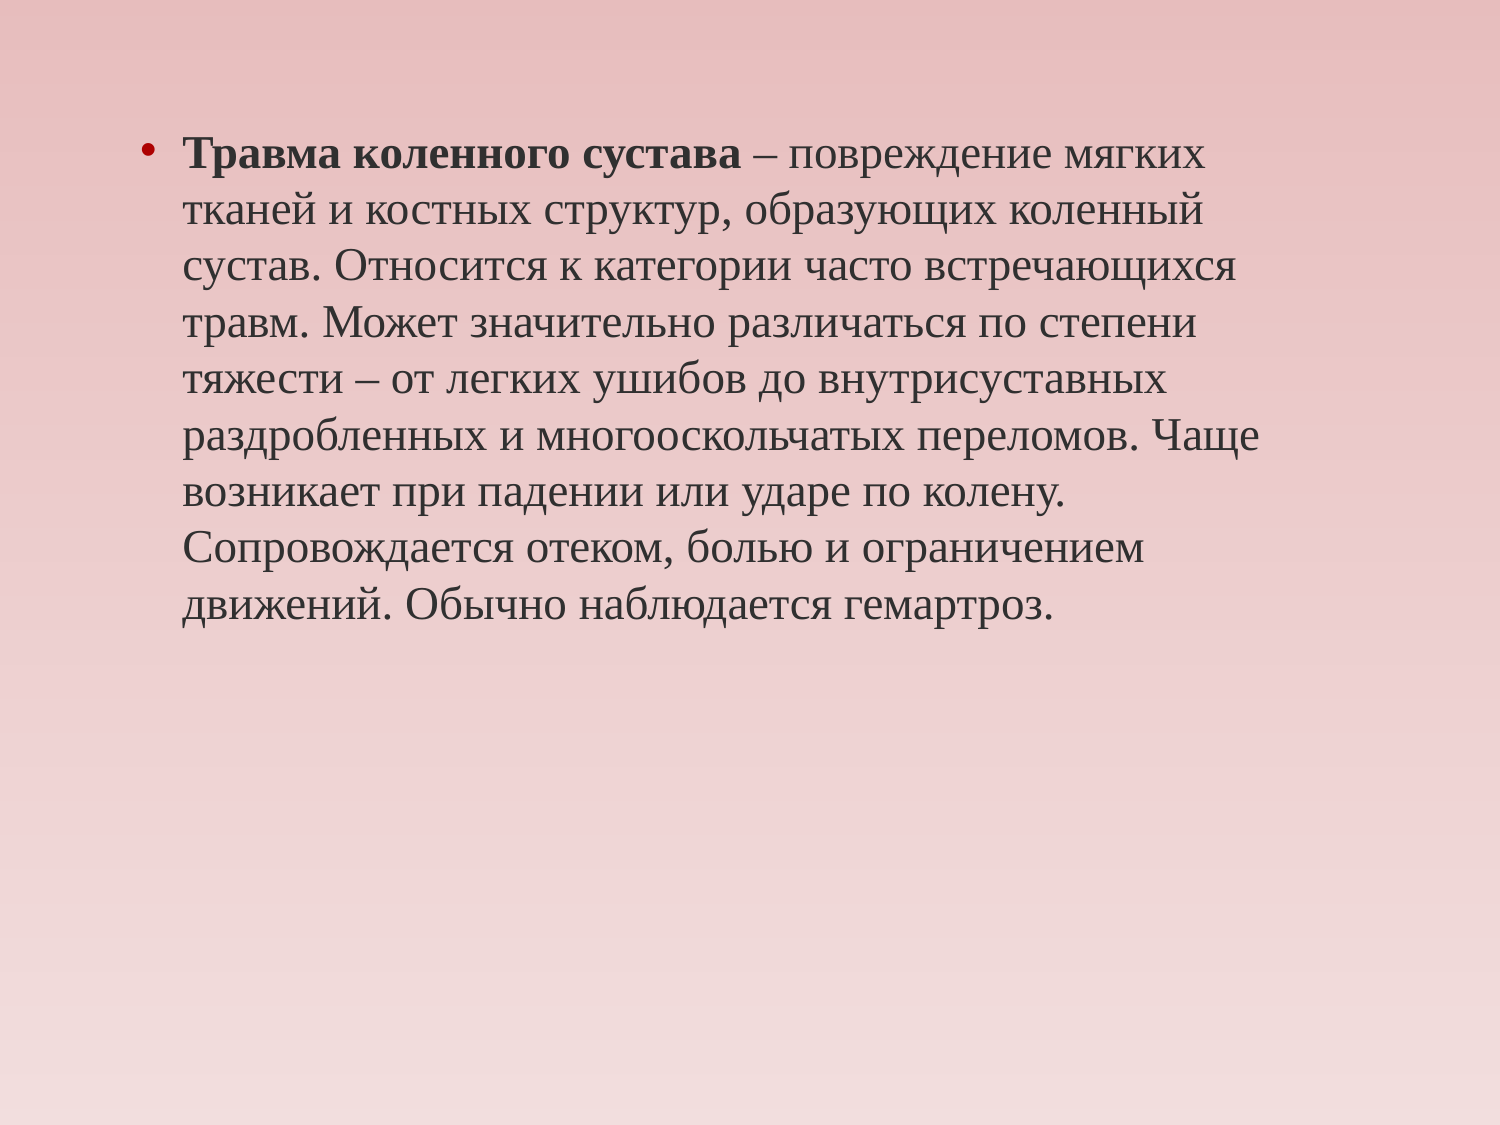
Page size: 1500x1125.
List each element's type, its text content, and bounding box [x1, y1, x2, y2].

list Травма коленного сустава – повреждение мягких тканей и костных структур, образующих коленный сустав. Относится к категории часто встречающихся травм. Может значительно различаться по степени тяжести – от легких ушибов до внутрисуставных раздробленных и многооскольчатых переломов. Чаще возникает при падении или ударе по колену. Сопровождается отеком, болью и ограничением движений. Обычно наблюдается гемартроз. [125, 112, 1363, 750]
